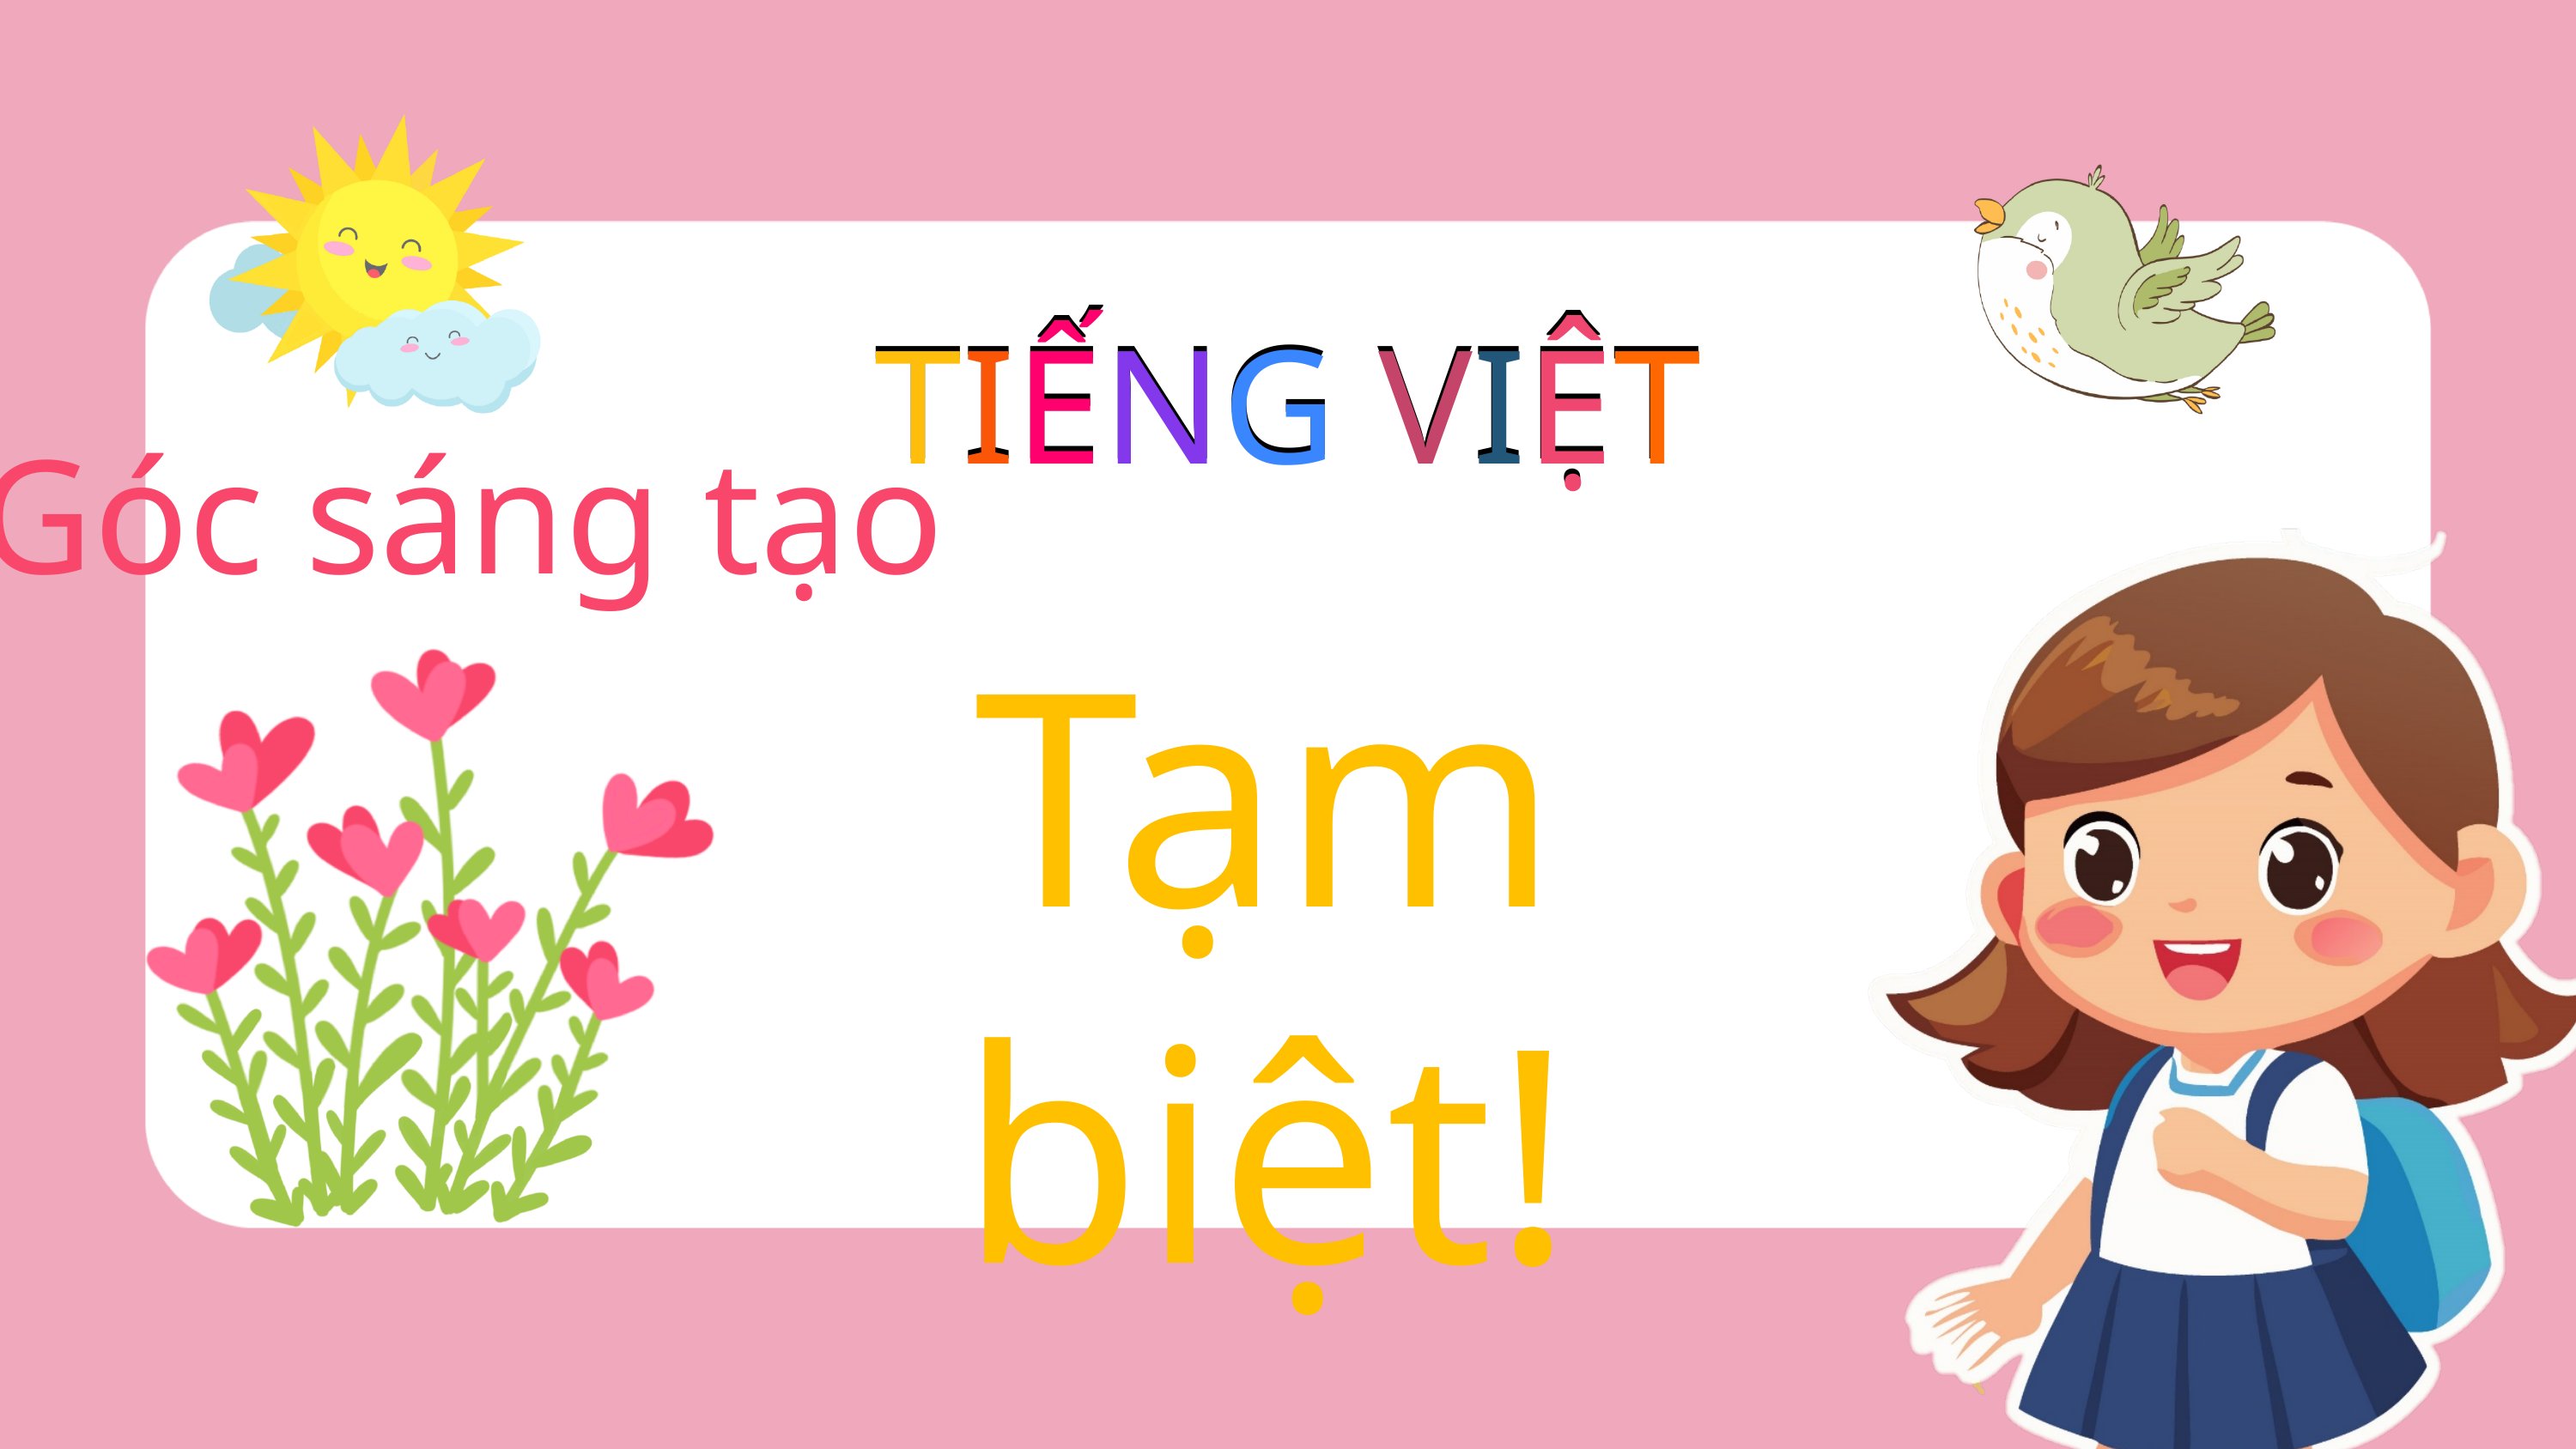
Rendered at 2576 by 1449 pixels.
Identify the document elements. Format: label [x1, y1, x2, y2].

picture [0, 0, 2576, 1449]
text_box [854, 294, 1722, 504]
